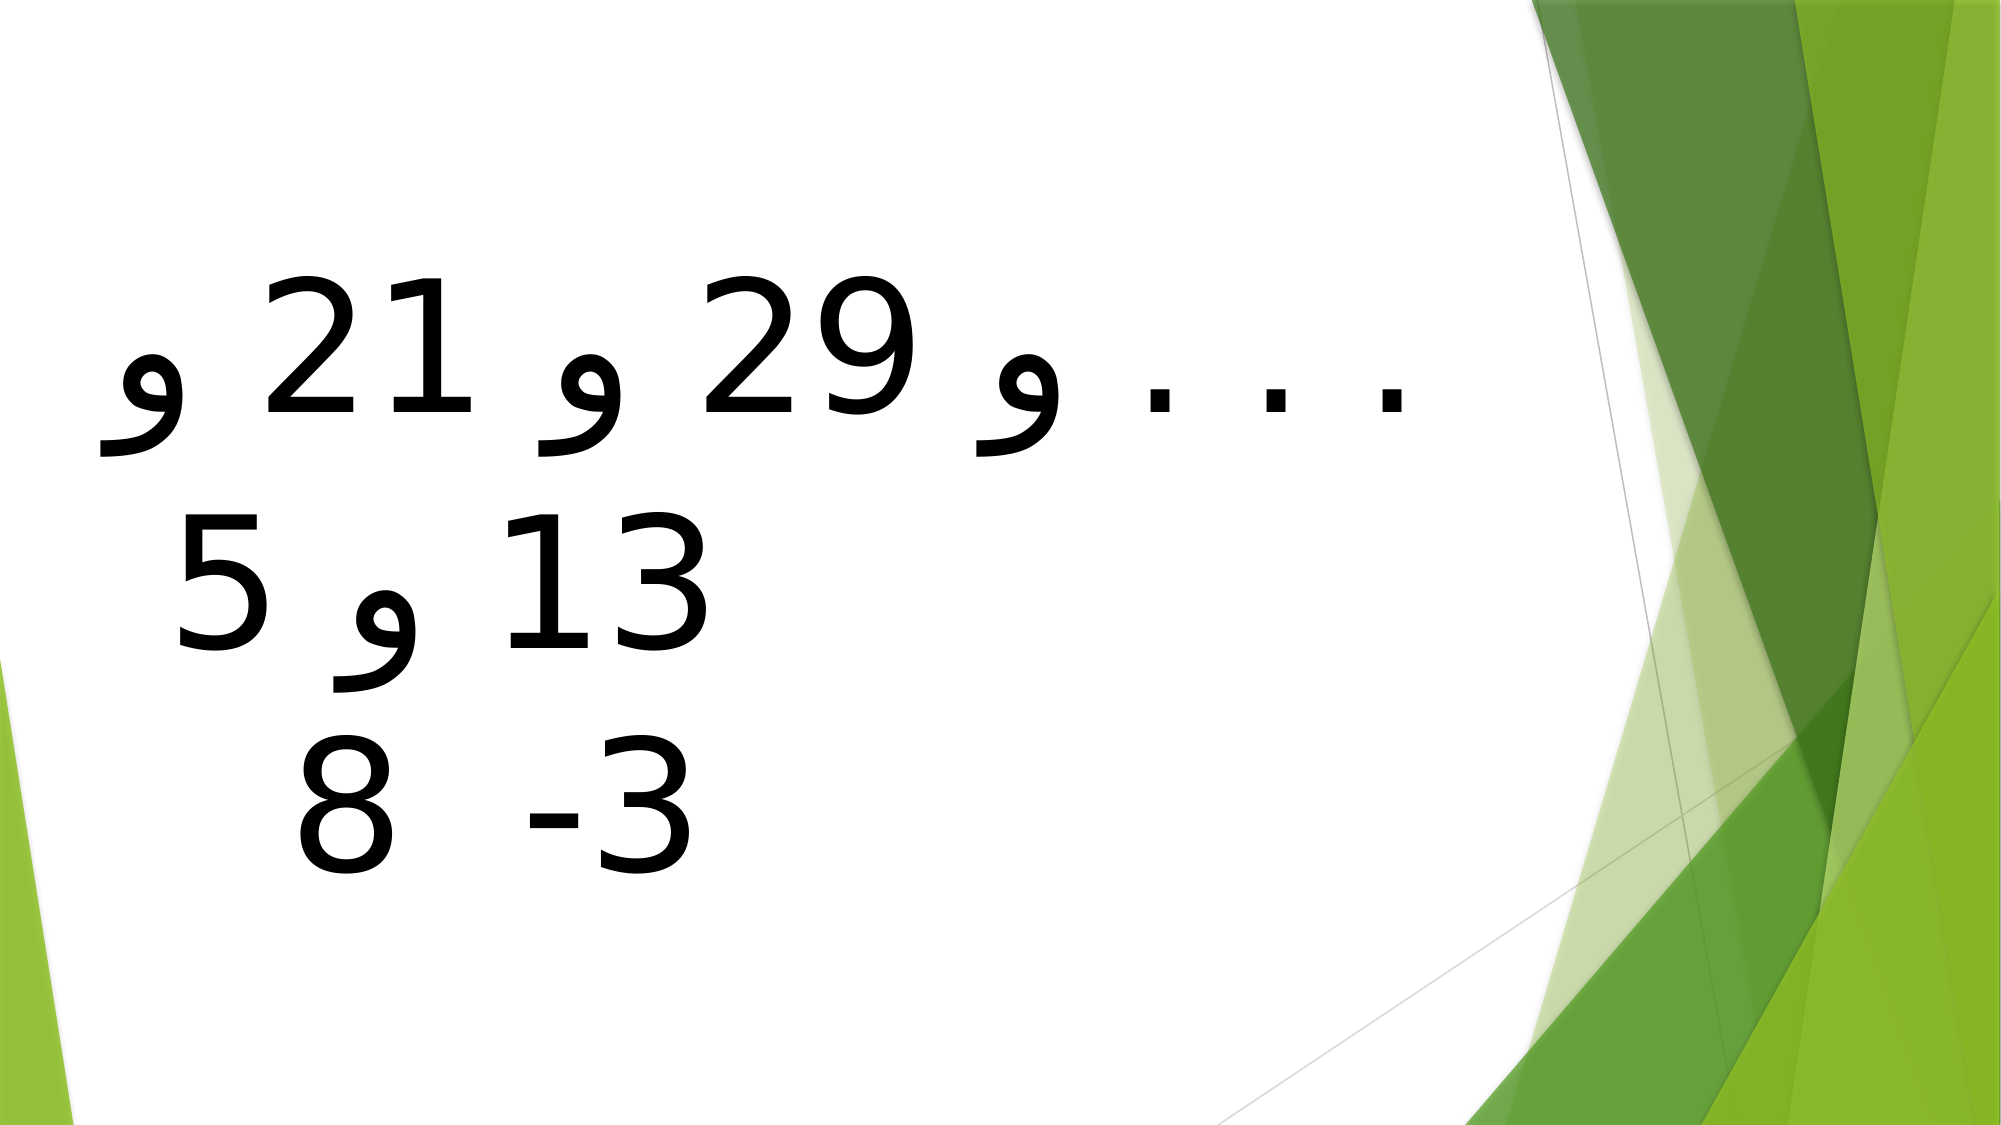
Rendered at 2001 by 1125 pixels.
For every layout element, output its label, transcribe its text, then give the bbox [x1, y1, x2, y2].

text_box . . . و 29 و 21 و 13 و 5 [93, 206, 1563, 693]
